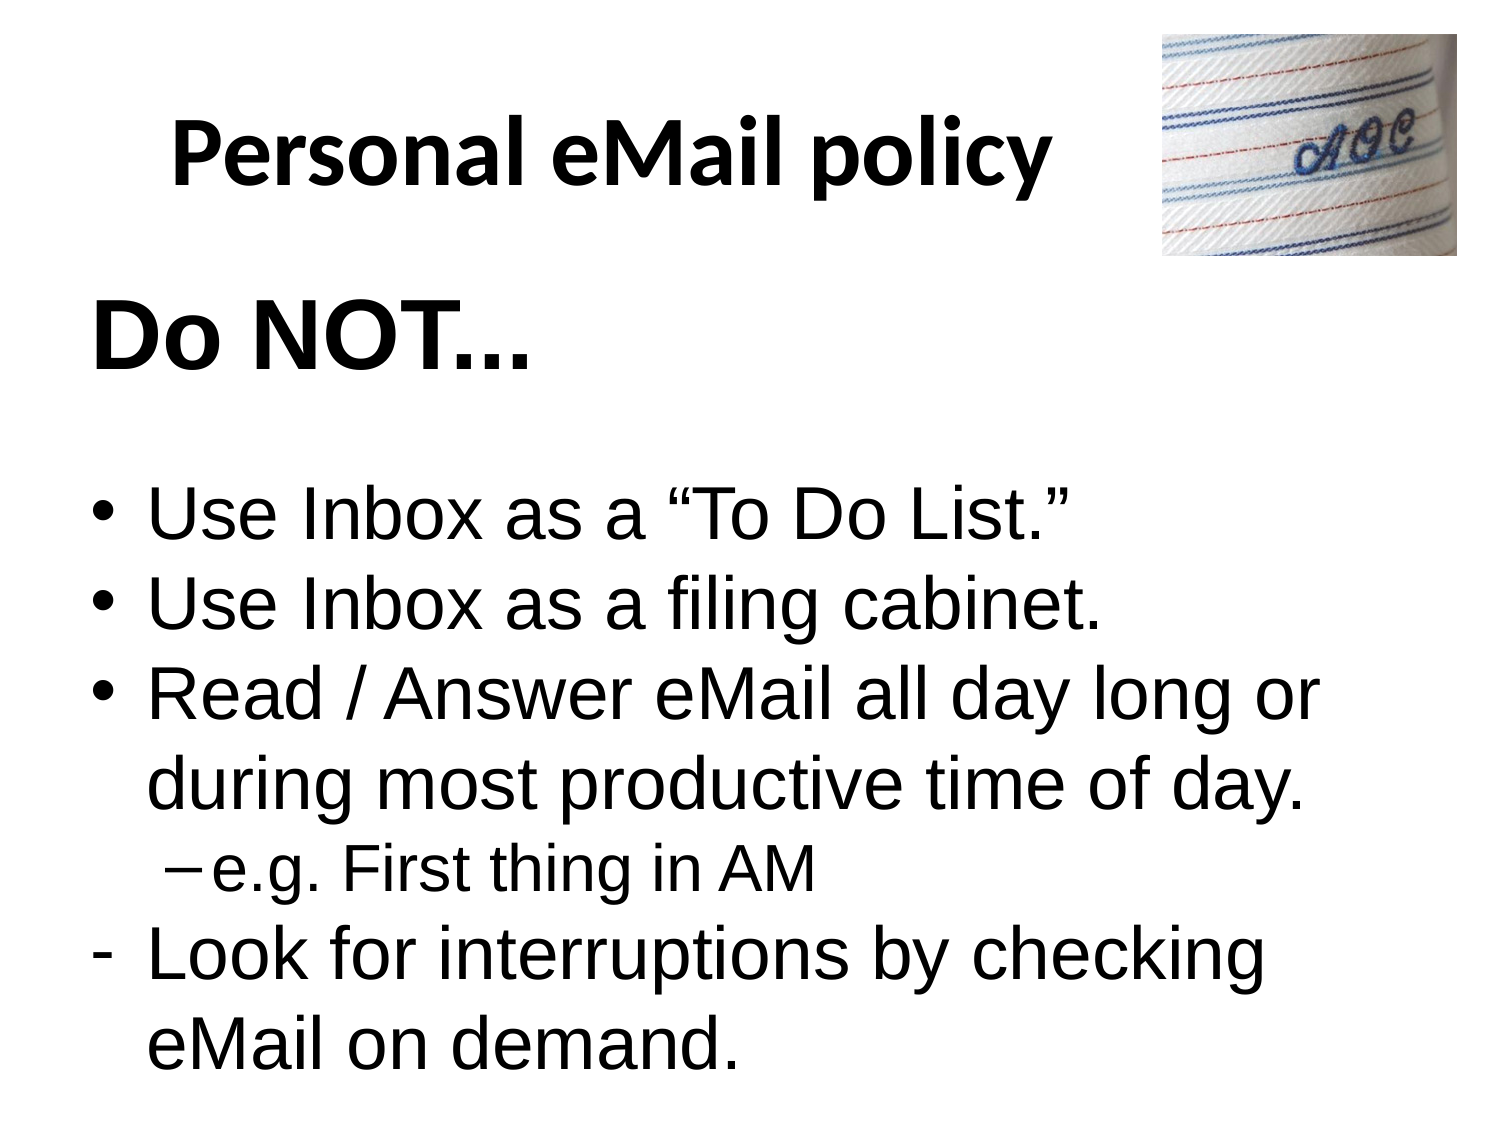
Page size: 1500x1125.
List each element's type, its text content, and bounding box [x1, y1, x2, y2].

title Personal eMail policy [74, 73, 1151, 217]
list Do NOT... Use Inbox as a “To Do List.” Use Inbox as a filing cabinet. Read / Answer eMail all day long or during most productive time of day. e.g. First thing in AM Look for interruptions by checking eMail on demand. [74, 262, 1451, 1006]
picture [1162, 34, 1457, 256]
